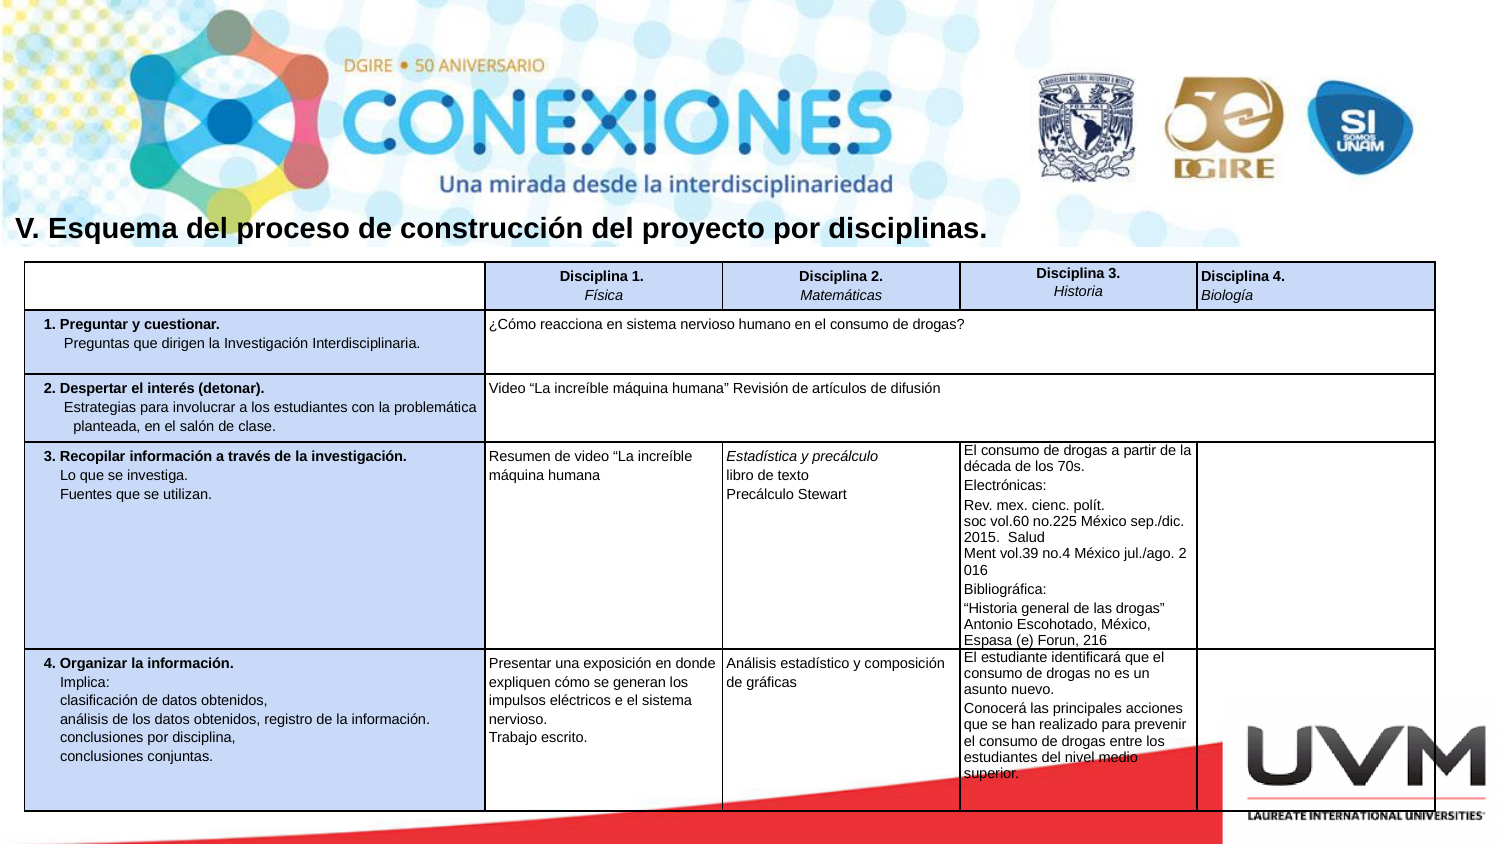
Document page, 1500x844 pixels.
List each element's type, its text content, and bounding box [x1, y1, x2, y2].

picture [0, 0, 1500, 247]
table_header [25, 263, 484, 309]
table_cell Video “La increíble máquina humana” Revisión de artículos de difusión [486, 375, 1434, 441]
table_cell Presentar una exposición en donde expliquen cómo se generan los impulsos eléctricos e el sistema nervioso. Trabajo escrito. [486, 650, 722, 691]
table_header Disciplina 3. Historia [961, 263, 1196, 309]
table_header Disciplina 4. Biología [1198, 263, 1434, 309]
table_cell Análisis estadístico y composición de gráficas [723, 650, 959, 691]
table_cell 1. Preguntar y cuestionar. Preguntas que dirigen la Investigación Interdisciplinaria. [25, 311, 484, 373]
table_header Disciplina 1. Física [486, 263, 722, 309]
table_cell Resumen de video “La increíble máquina humana [486, 443, 722, 648]
table_cell ¿Cómo reacciona en sistema nervioso humano en el consumo de drogas? [486, 311, 1434, 373]
picture [0, 692, 1500, 844]
table_header Disciplina 2. Matemáticas [723, 263, 959, 309]
table_cell [1198, 443, 1434, 648]
list V. Esquema del proceso de construcción del proyecto por disciplinas. [0, 255, 1200, 276]
table_cell El consumo de drogas a partir de la década de los 70s. Electrónicas: Rev. mex. cienc. polít. soc vol.60 no.225 México sep./dic. 2015. Salud Ment vol.39 no.4 México jul./ago. 2016 Bibliográfica: “Historia general de las drogas” Antonio Escohotado, México, Espasa (e) Forun, 216 [961, 443, 1196, 648]
table_cell Estadística y precálculo libro de texto Precálculo Stewart [723, 443, 959, 648]
table_cell 2. Despertar el interés (detonar). Estrategias para involucrar a los estudiantes con la problemática planteada, en el salón de clase. [25, 375, 484, 441]
table_cell 3. Recopilar información a través de la investigación. Lo que se investiga. Fuentes que se utilizan. [25, 443, 484, 648]
table_cell El estudiante identificará que el consumo de drogas no es un asunto nuevo. Conocerá las principales acciones que se han realizado para prevenir el consumo de drogas entre los estudiantes del nivel medio superior. [961, 650, 1196, 691]
table_cell 4. Organizar la información. Implica: clasificación de datos obtenidos, análisis de los datos obtenidos, registro de la información. conclusiones por disciplina, conclusiones conjuntas. [25, 650, 484, 691]
table_cell [1198, 650, 1434, 691]
